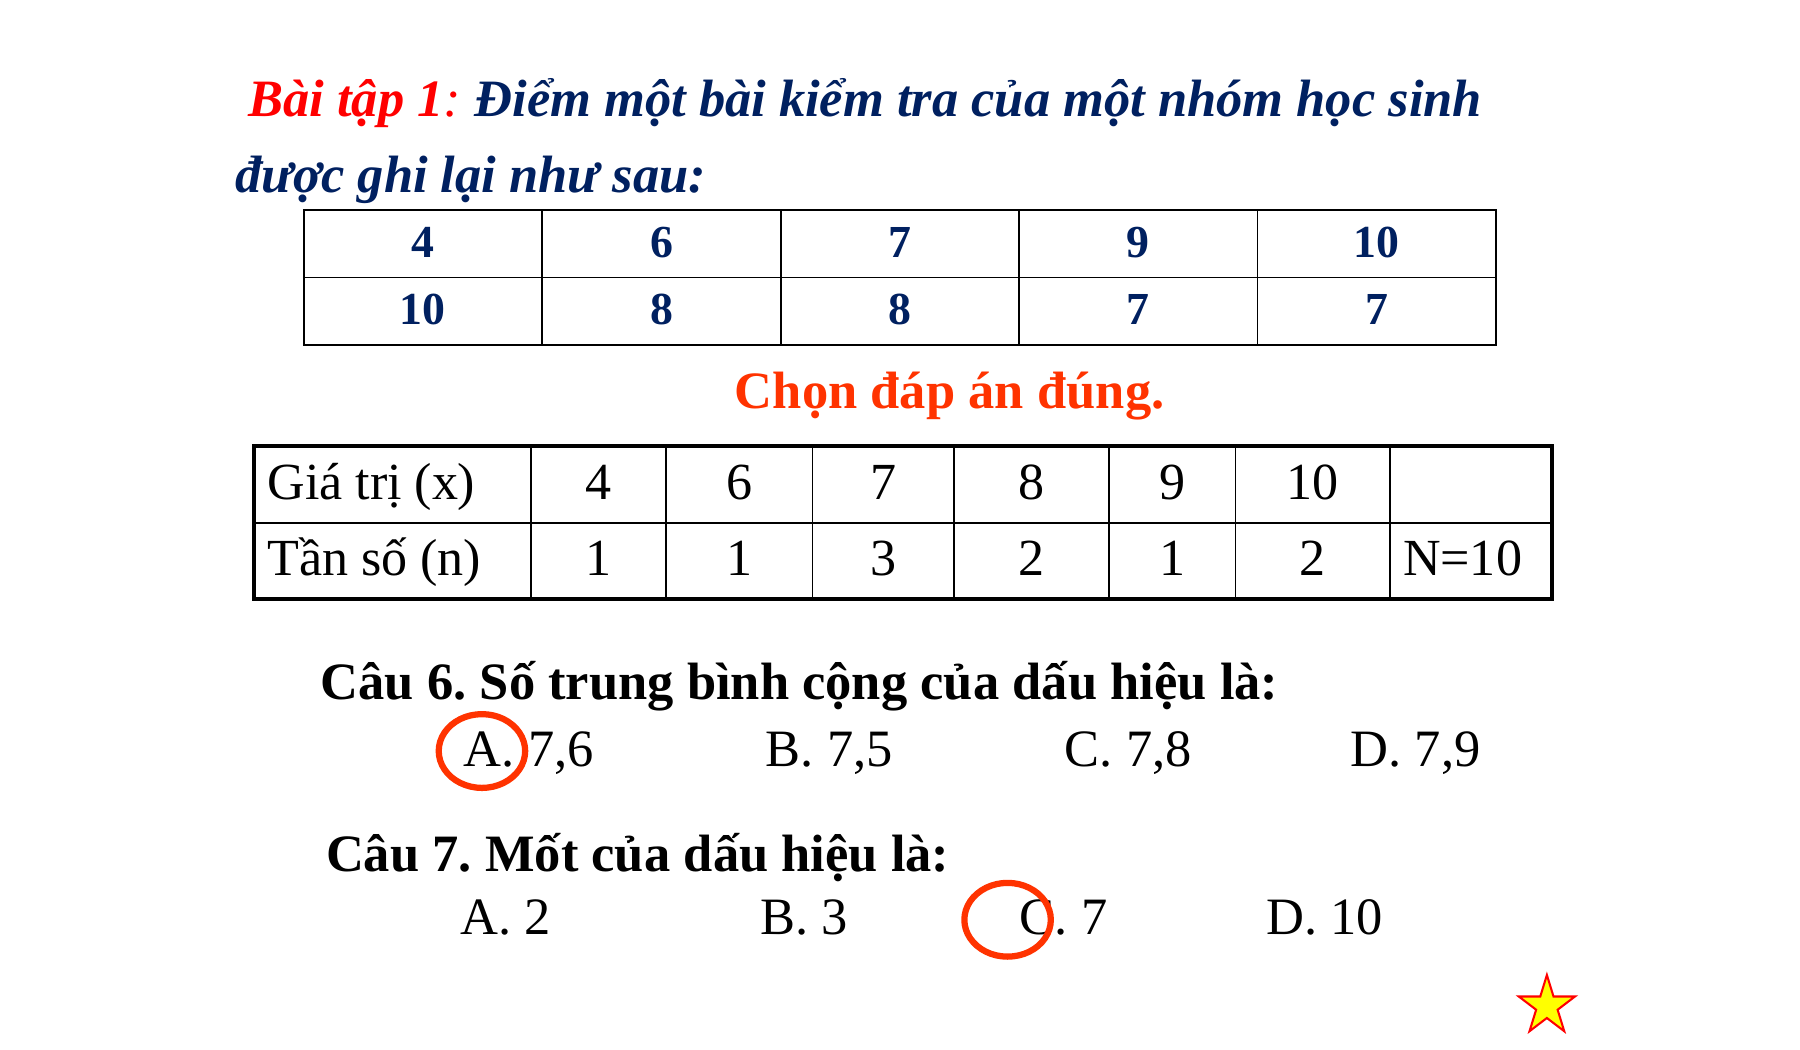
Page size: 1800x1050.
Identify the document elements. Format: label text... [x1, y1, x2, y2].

table_header [1391, 448, 1550, 522]
table_cell Tần số (n) [256, 524, 530, 597]
table_cell 8 [543, 278, 780, 344]
table_header 8 [955, 448, 1108, 522]
table_header 9 [1110, 448, 1235, 522]
table_header 7 [813, 448, 953, 522]
table_cell 8 [782, 278, 1018, 344]
table_cell N=10 [1391, 524, 1550, 597]
table_header 10 [1236, 448, 1389, 522]
text_box Chọn đáp án đúng. [652, 356, 1181, 424]
table_cell 1 [1110, 524, 1235, 597]
text_box [438, 714, 526, 788]
text_box Câu 6. Số trung bình cộng của dấu hiệu là: A. 7,6 B. 7,5 C. 7,8 D. 7,9 [225, 646, 1553, 782]
list Bài tập 1: Điểm một bài kiểm tra của một nhóm học sinh được ghi lại như sau: [220, 63, 1575, 188]
table_cell 2 [1236, 524, 1389, 597]
table_cell 1 [667, 524, 812, 597]
table_header 9 [1020, 211, 1257, 277]
table_header 4 [305, 211, 541, 277]
table_header 6 [667, 448, 812, 522]
table_cell 3 [813, 524, 953, 597]
table_header 7 [782, 211, 1018, 277]
table_cell 7 [1020, 278, 1257, 344]
table_cell 7 [1258, 278, 1495, 344]
table_header 6 [543, 211, 780, 277]
table_header 10 [1258, 211, 1495, 277]
table_header 4 [532, 448, 665, 522]
table_cell 2 [955, 524, 1108, 597]
text_box [964, 882, 1051, 957]
table_cell 10 [305, 278, 541, 344]
table_header Giá trị (x) [256, 448, 530, 522]
text_box Câu 7. Mốt của dấu hiệu là: A. 2 B. 3 C. 7 D. 10 [229, 811, 1622, 953]
table_cell 1 [532, 524, 665, 597]
text_box [1515, 971, 1579, 1034]
